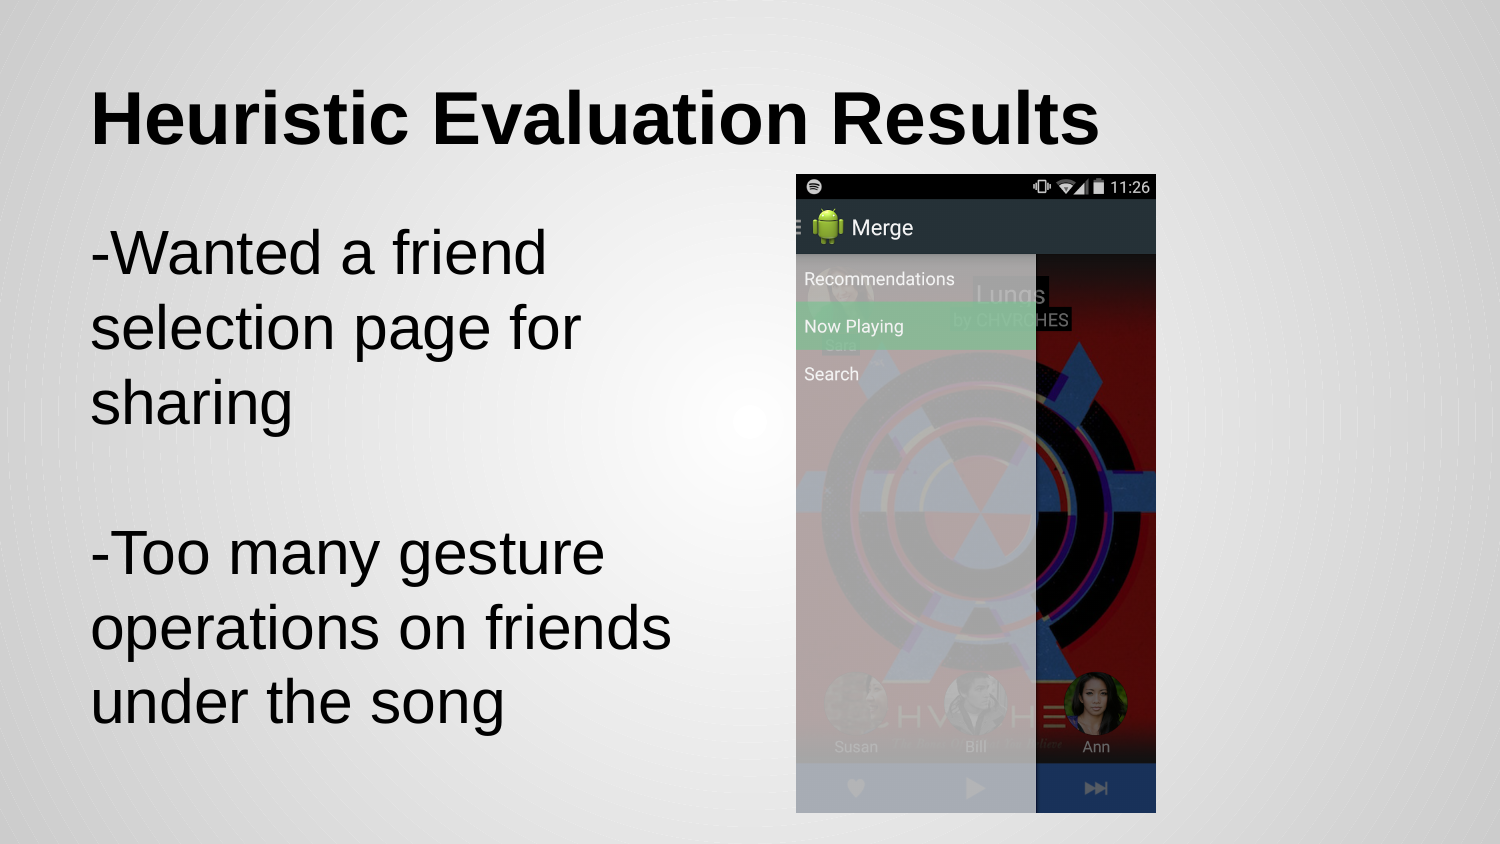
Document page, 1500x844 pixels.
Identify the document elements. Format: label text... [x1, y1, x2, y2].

picture [795, 174, 1156, 813]
title Heuristic Evaluation Results [75, 33, 1425, 175]
list -Wanted a friend selection page for sharing -Too many gesture operations on friends under the song [75, 196, 751, 808]
